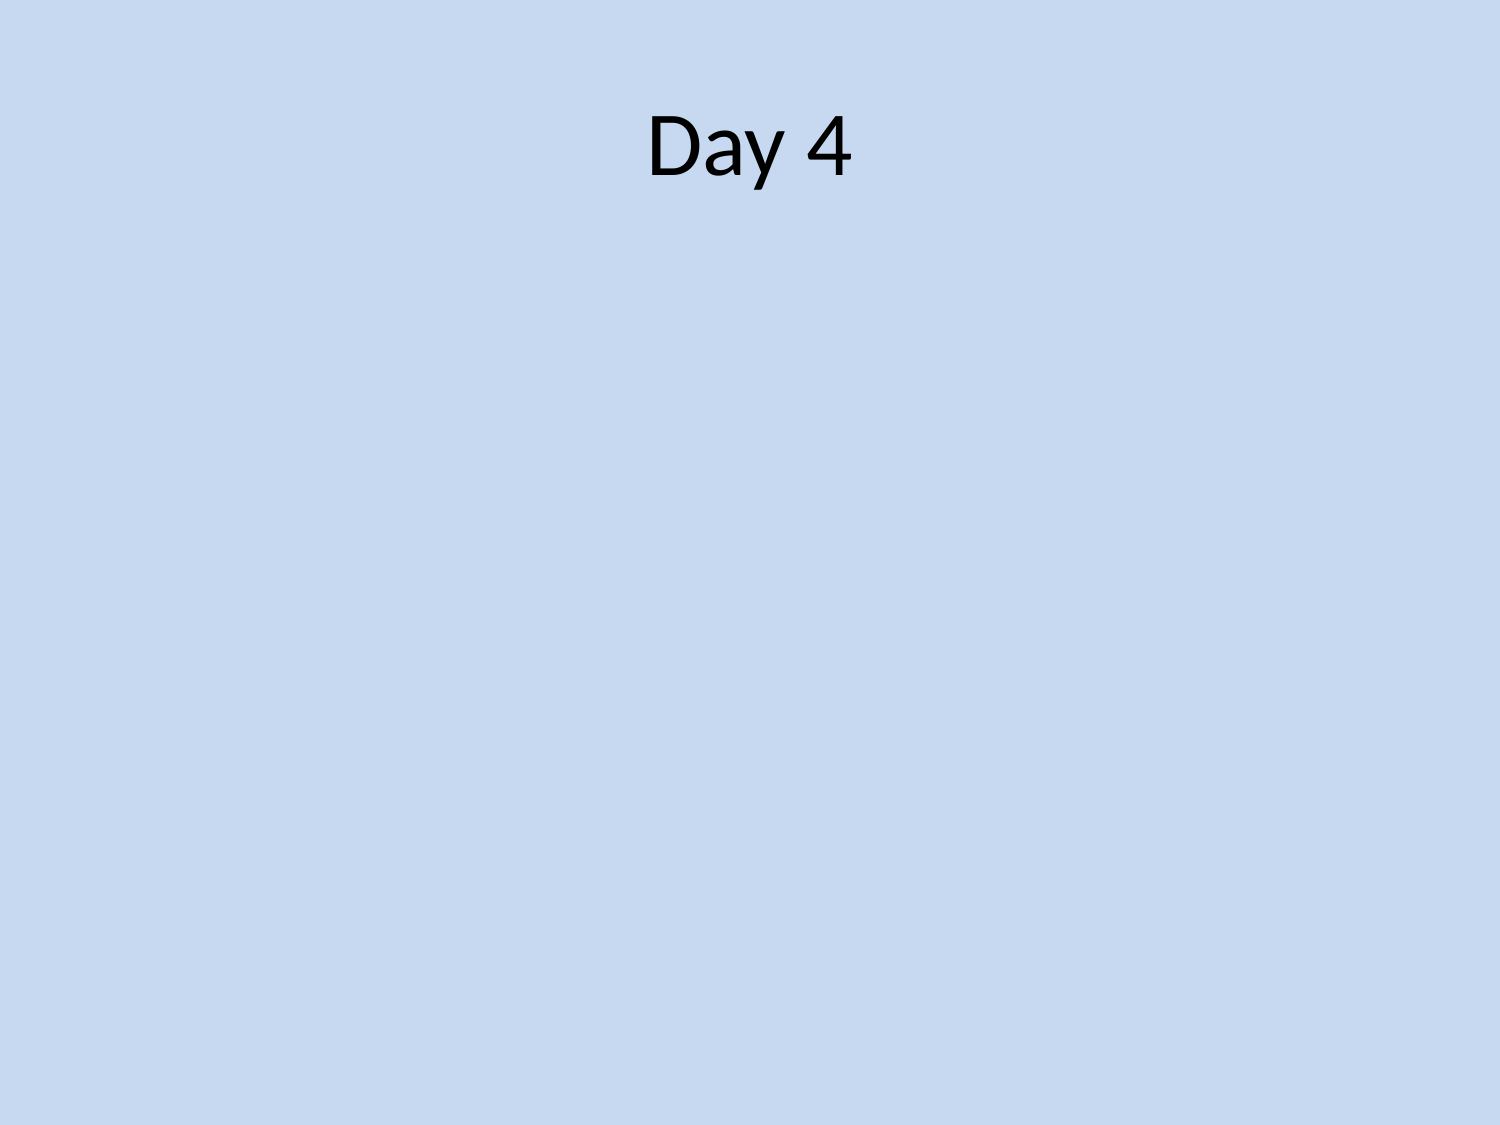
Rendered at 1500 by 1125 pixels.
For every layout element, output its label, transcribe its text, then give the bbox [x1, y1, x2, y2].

title Day 4 [75, 45, 1425, 233]
